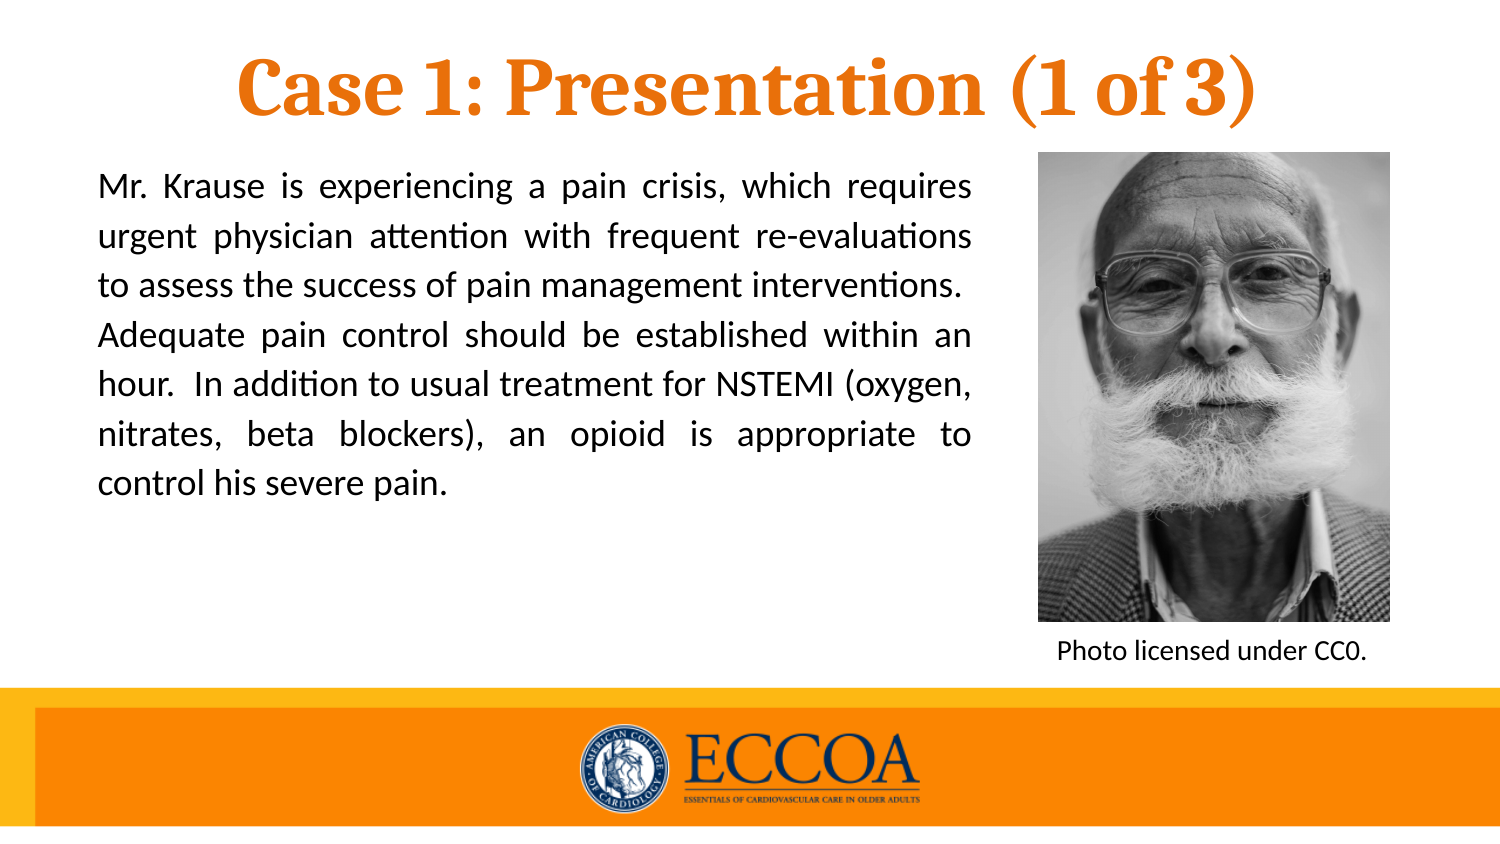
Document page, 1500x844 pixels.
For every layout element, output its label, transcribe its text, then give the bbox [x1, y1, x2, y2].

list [1037, 152, 1390, 622]
text_box Photo licensed under CC0. [1045, 630, 1382, 672]
picture [0, 0, 1500, 844]
title Case 1: Presentation (1 of 3) [75, 12, 1425, 153]
text_box Mr. Krause is experiencing a pain crisis, which requires urgent physician attention with frequent re-evaluations to assess the success of pain management interventions. Adequate pain control should be established within an hour. In addition to usual treatment for NSTEMI (oxygen, nitrates, beta blockers), an opioid is appropriate to control his severe pain. [86, 151, 985, 554]
